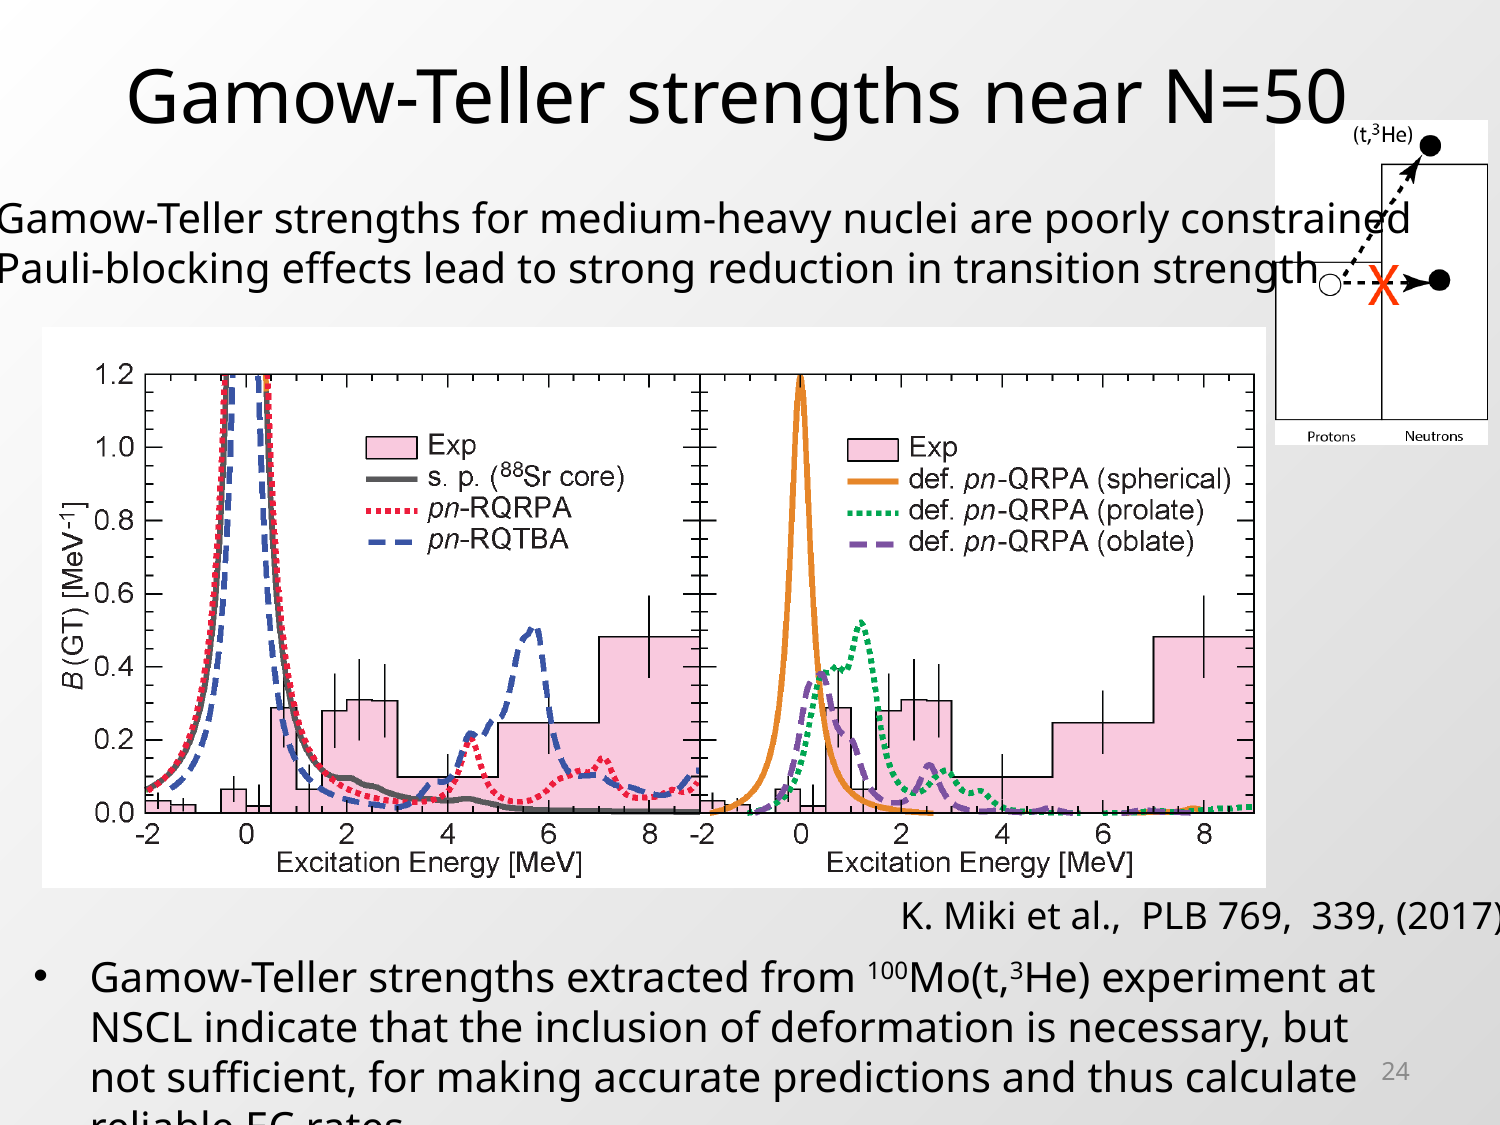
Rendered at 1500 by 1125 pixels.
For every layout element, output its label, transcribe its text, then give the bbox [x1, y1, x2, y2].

text_box K. Miki et al., PLB 769, 339, (2017) [885, 884, 1500, 945]
text_box Gamow-Teller strengths for medium-heavy nuclei are poorly constrained Pauli-blocking effects lead to strong reduction in transition strength [0, 184, 1270, 299]
picture [42, 327, 1266, 888]
text_box Gamow-Teller strengths extracted from 100Mo(t,3He) experiment at NSCL indicate that the inclusion of deformation is necessary, but not sufficient, for making accurate predictions and thus calculate reliable EC rates. [18, 943, 1423, 1125]
title Gamow-Teller strengths near N=50 [62, 0, 1413, 184]
picture [1275, 119, 1488, 445]
